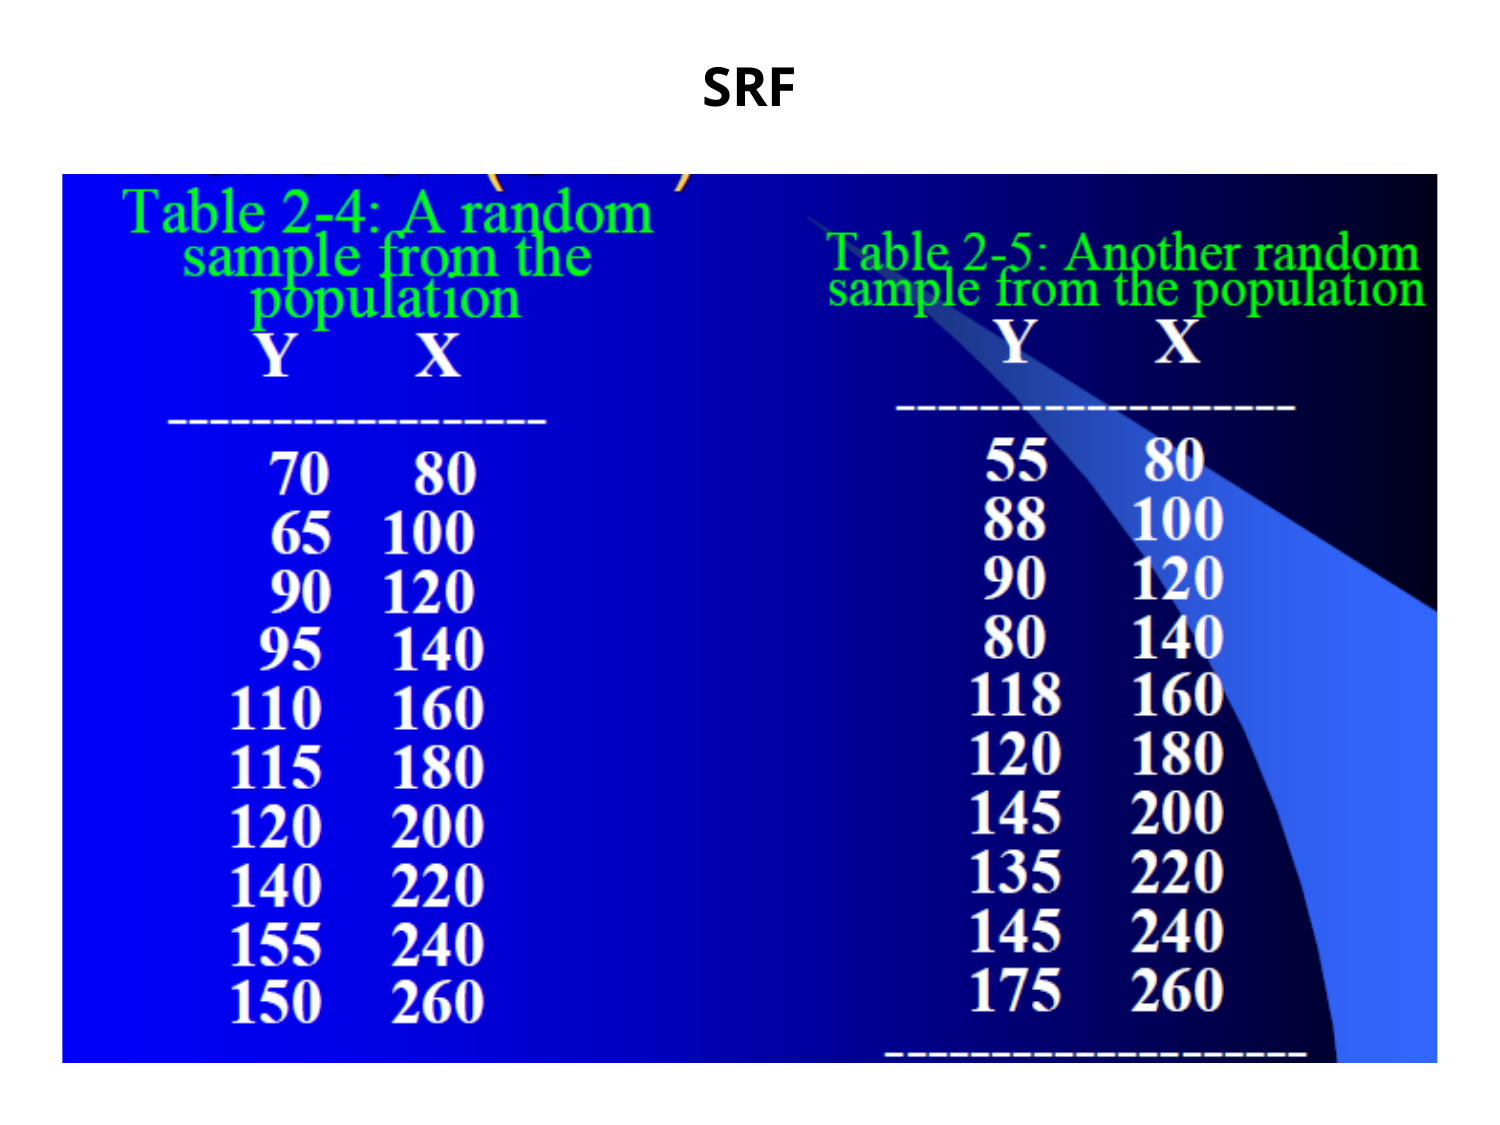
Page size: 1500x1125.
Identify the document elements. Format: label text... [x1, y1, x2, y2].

title SRF [75, 45, 1425, 125]
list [62, 174, 1438, 1063]
